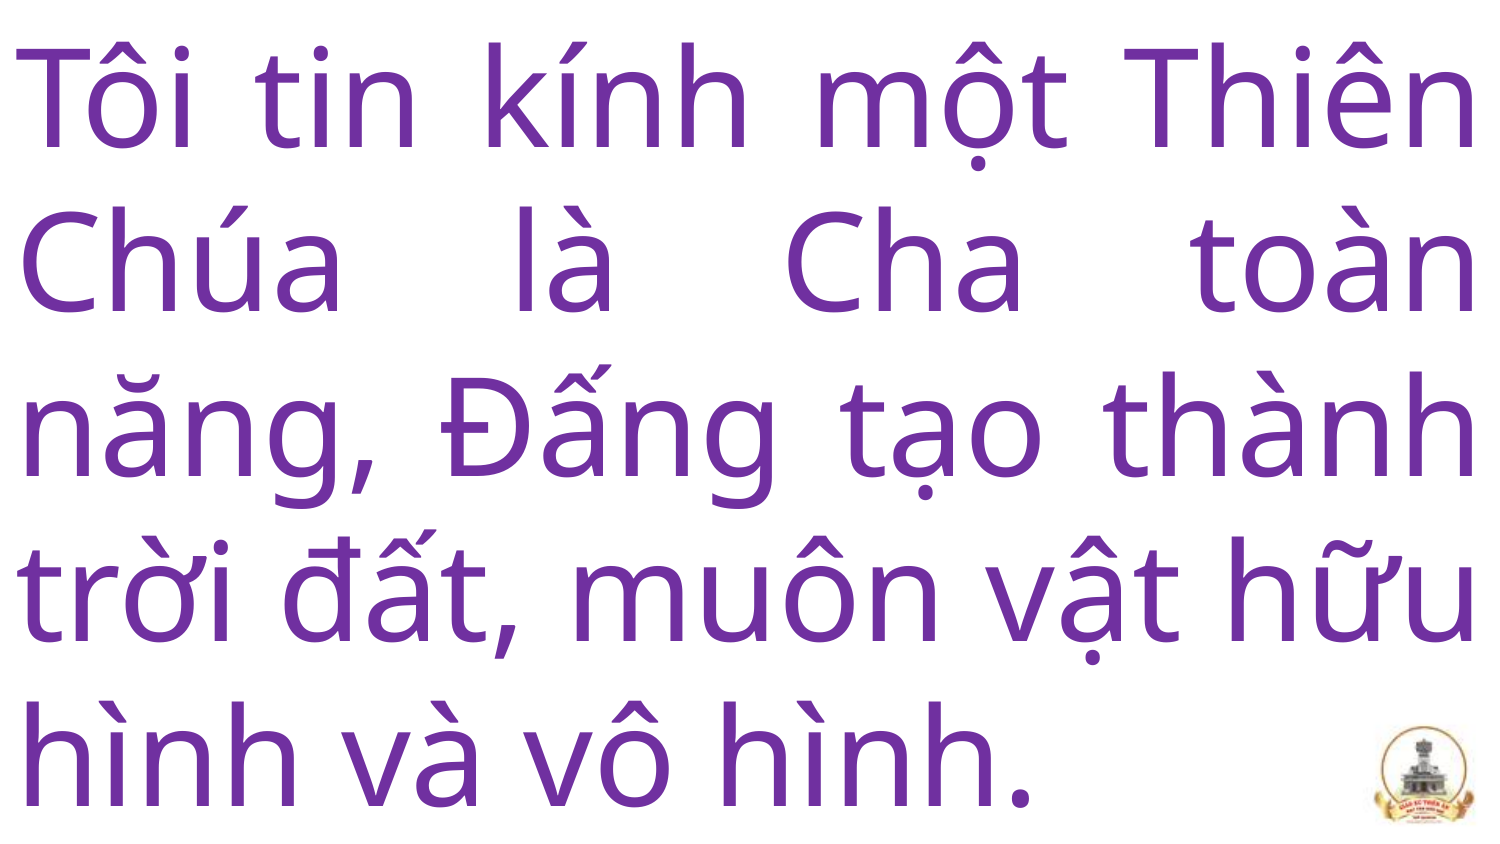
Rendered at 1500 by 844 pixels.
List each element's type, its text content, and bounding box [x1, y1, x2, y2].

title Tôi tin kính một Thiên Chúa là Cha toàn năng, Đấng tạo thành trời đất, muôn vật hữu hình và vô hình. [0, 0, 1500, 844]
